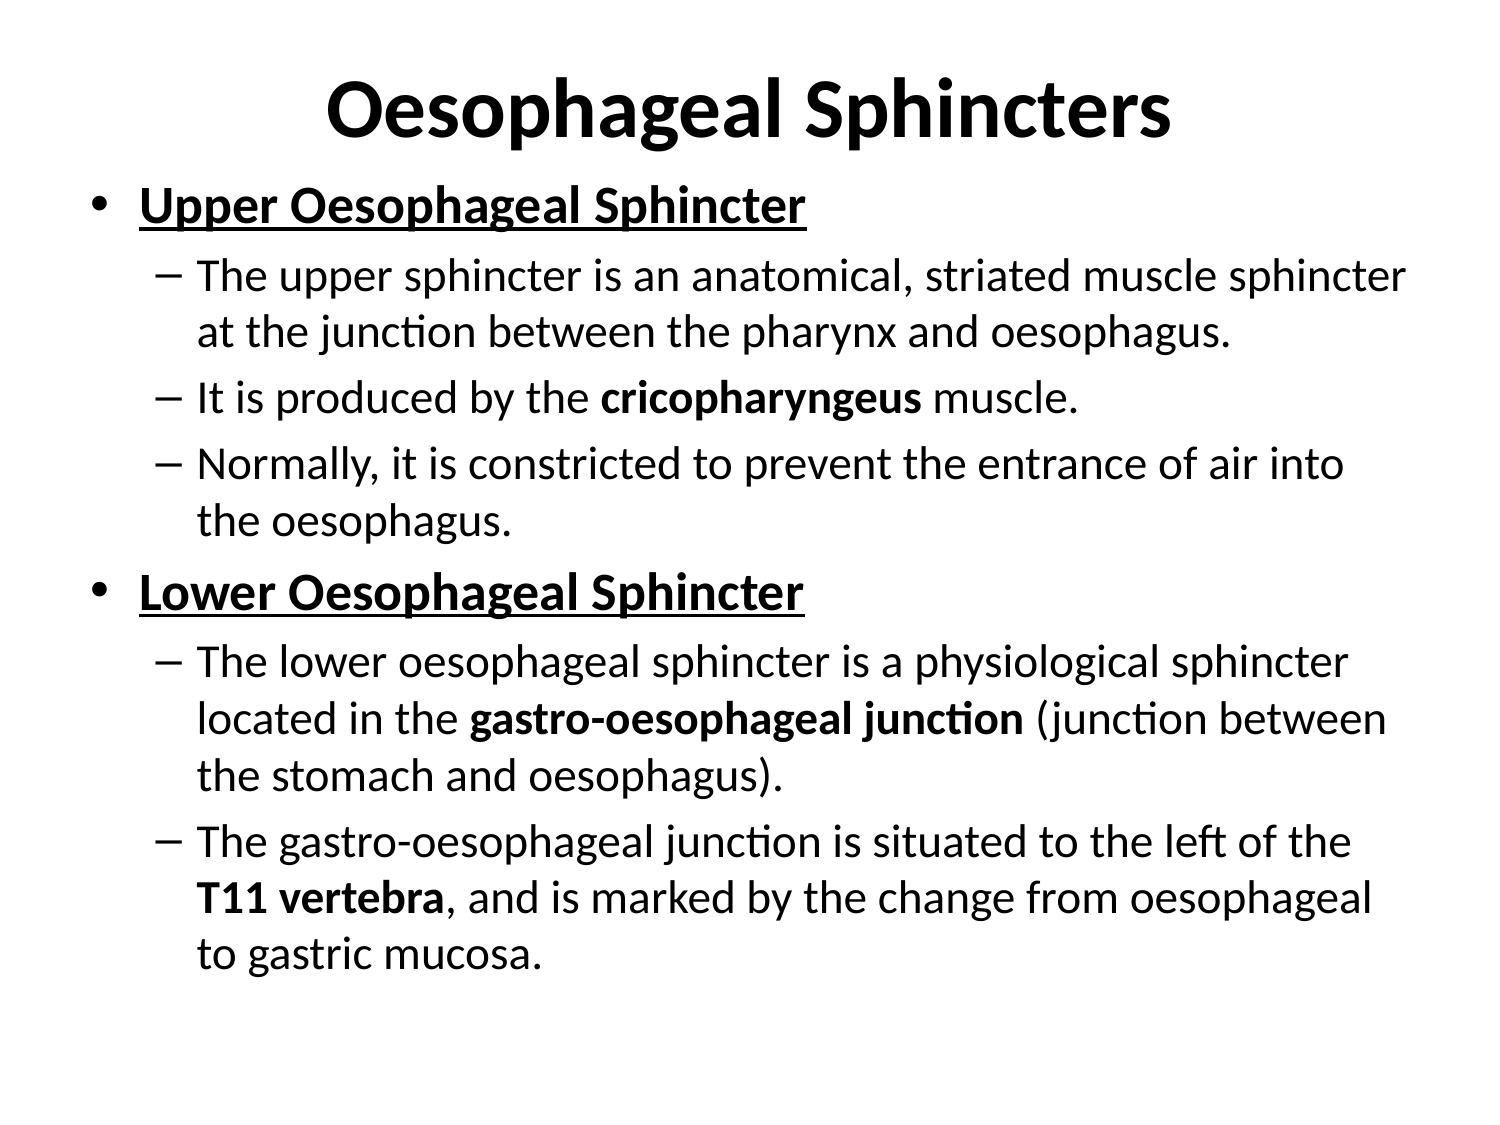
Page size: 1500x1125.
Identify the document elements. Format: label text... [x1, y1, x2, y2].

list Upper Oesophageal Sphincter The upper sphincter is an anatomical, striated muscle sphincter at the junction between the pharynx and oesophagus. It is produced by the cricopharyngeus muscle. Normally, it is constricted to prevent the entrance of air into the oesophagus. Lower Oesophageal Sphincter The lower oesophageal sphincter is a physiological sphincter located in the gastro-oesophageal junction (junction between the stomach and oesophagus). The gastro-oesophageal junction is situated to the left of the T11 vertebra, and is marked by the change from oesophageal to gastric mucosa. [75, 162, 1425, 1050]
title Oesophageal Sphincters [75, 45, 1425, 162]
